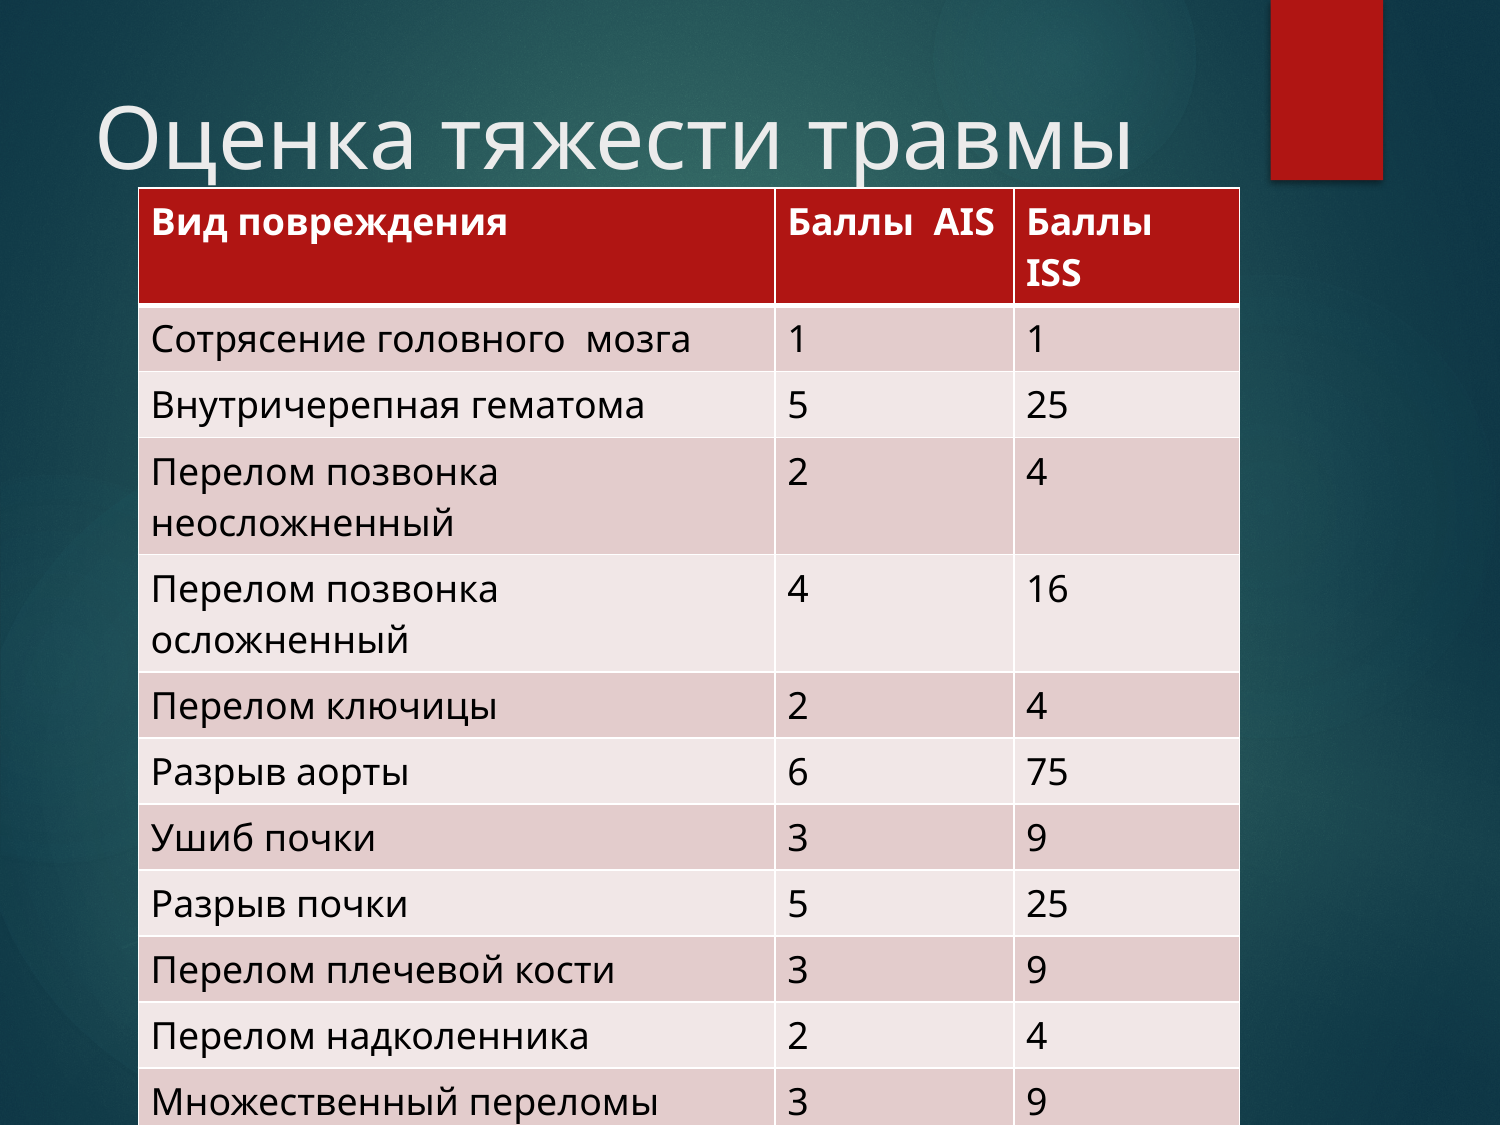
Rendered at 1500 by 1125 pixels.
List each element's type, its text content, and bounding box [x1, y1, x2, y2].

table_cell 3 [776, 1069, 1013, 1125]
table_cell Разрыв почки [139, 871, 774, 935]
table_cell 9 [1015, 805, 1239, 869]
table_cell 75 [1015, 739, 1239, 803]
table_cell Перелом позвонка неосложненный [139, 438, 774, 554]
table_cell Сотрясение головного мозга [139, 308, 774, 371]
table_cell 25 [1015, 372, 1239, 437]
table_cell 1 [1015, 308, 1239, 371]
table_cell 1 [776, 308, 1013, 371]
table_cell 3 [776, 805, 1013, 869]
table_cell 5 [776, 372, 1013, 437]
table_cell 25 [1015, 871, 1239, 935]
table_cell 2 [776, 673, 1013, 737]
table_cell 4 [776, 555, 1013, 671]
table_cell 4 [1015, 673, 1239, 737]
table_cell Ушиб почки [139, 805, 774, 869]
table_cell Внутричерепная гематома [139, 372, 774, 437]
table_cell 4 [1015, 438, 1239, 554]
table_cell Множественный переломы костей таза [139, 1069, 774, 1125]
table_cell Перелом надколенника [139, 1003, 774, 1067]
table_cell 16 [1015, 555, 1239, 671]
table_header Баллы ISS [1015, 189, 1239, 303]
table_cell Перелом позвонка осложненный [139, 555, 774, 671]
table_cell 3 [776, 937, 1013, 1001]
table_header Вид повреждения [139, 189, 774, 303]
table_cell 2 [776, 1003, 1013, 1067]
table_cell 4 [1015, 1003, 1239, 1067]
table_cell 2 [776, 438, 1013, 554]
table_cell 9 [1015, 1069, 1239, 1125]
table_cell 6 [776, 739, 1013, 803]
table_cell Перелом плечевой кости [139, 937, 774, 1001]
title Оценка тяжести травмы [79, 74, 1237, 304]
table_cell Перелом ключицы [139, 673, 774, 737]
table_cell 9 [1015, 937, 1239, 1001]
table_cell 5 [776, 871, 1013, 935]
table_cell Разрыв аорты [139, 739, 774, 803]
table_header Баллы AIS [776, 189, 1013, 303]
